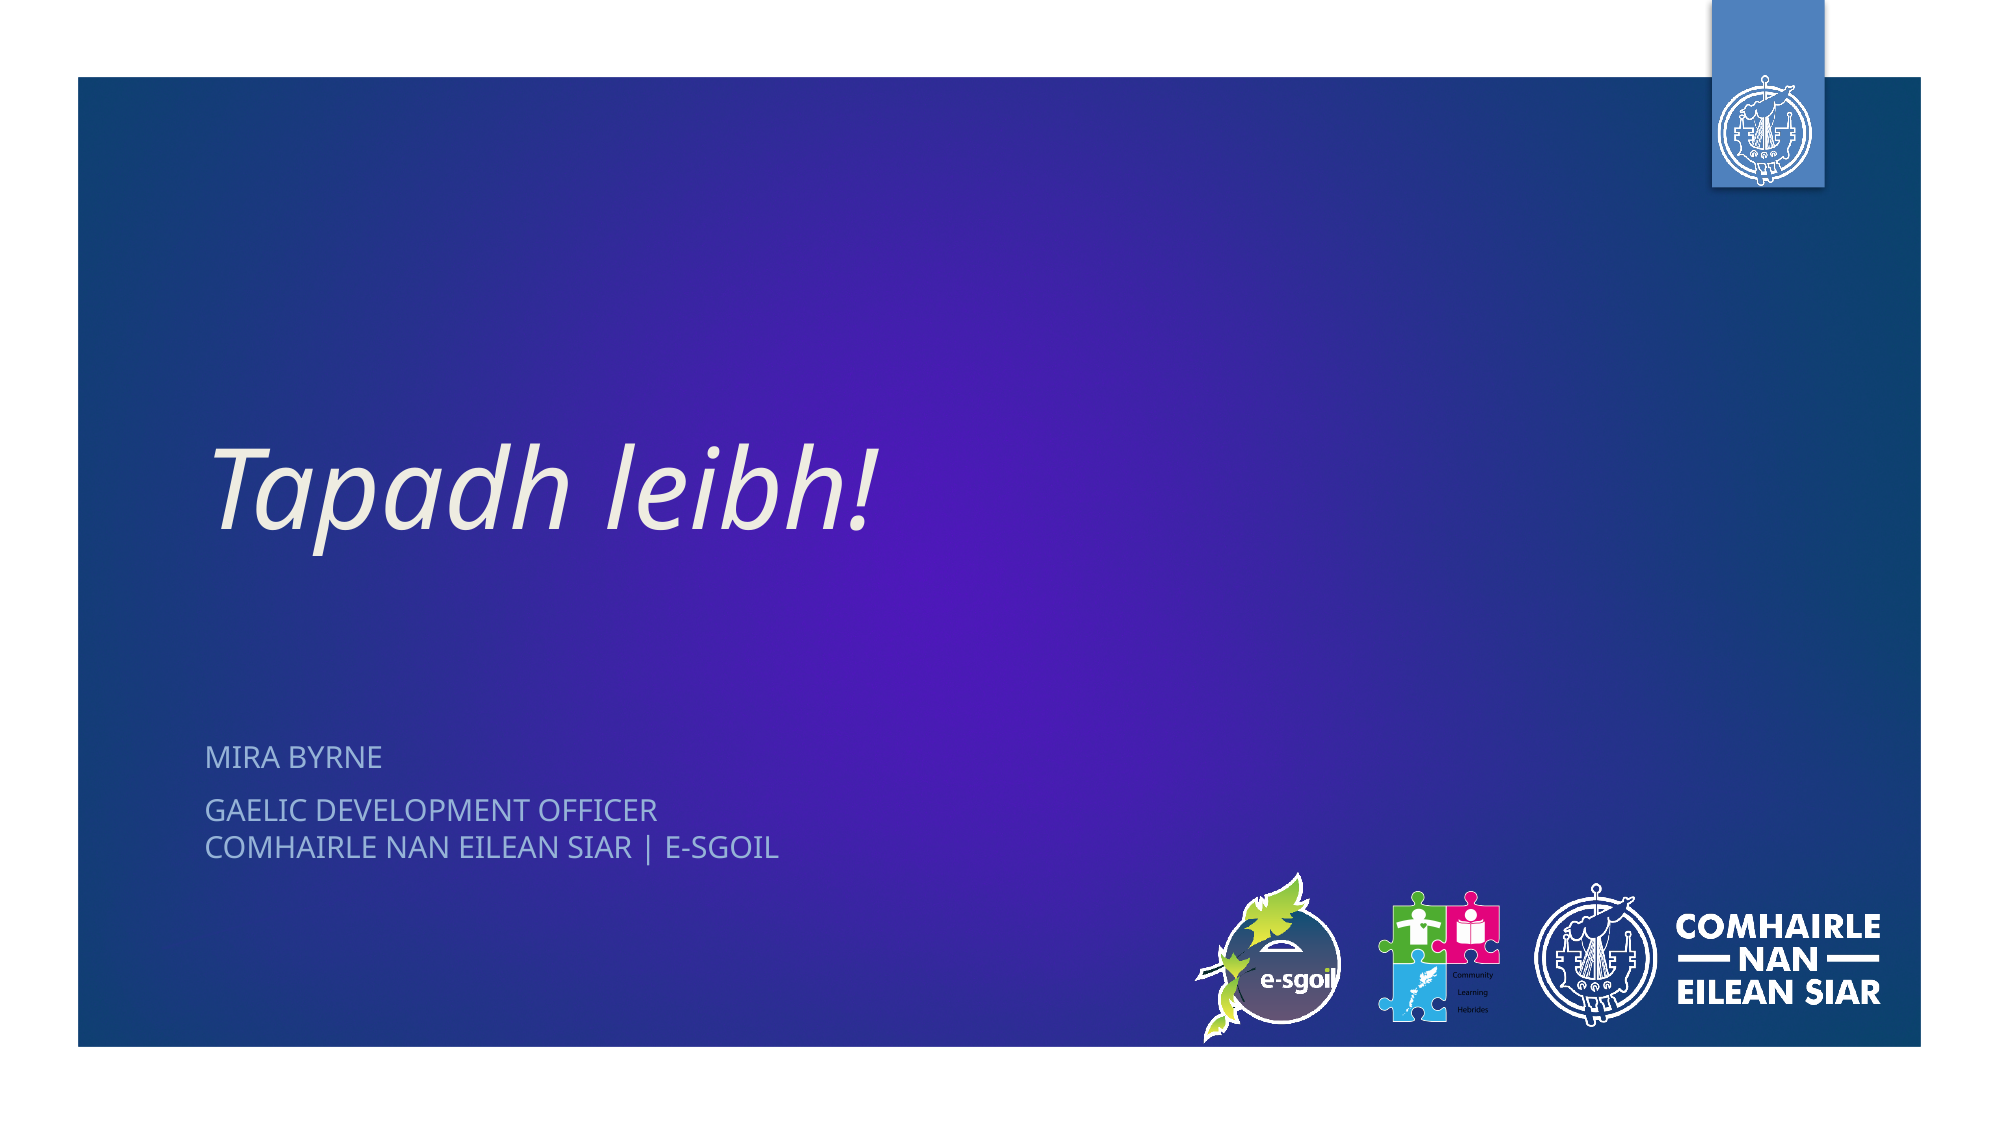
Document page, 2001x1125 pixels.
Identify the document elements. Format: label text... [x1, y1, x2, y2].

subtitle Mira Byrne Gaelic Development Officer Comhairle nan Eilean Siar | e-Sgoil [189, 730, 1638, 872]
title Tapadh leibh! [189, 256, 1638, 560]
picture [1717, 75, 1818, 186]
picture [1171, 862, 1882, 1055]
